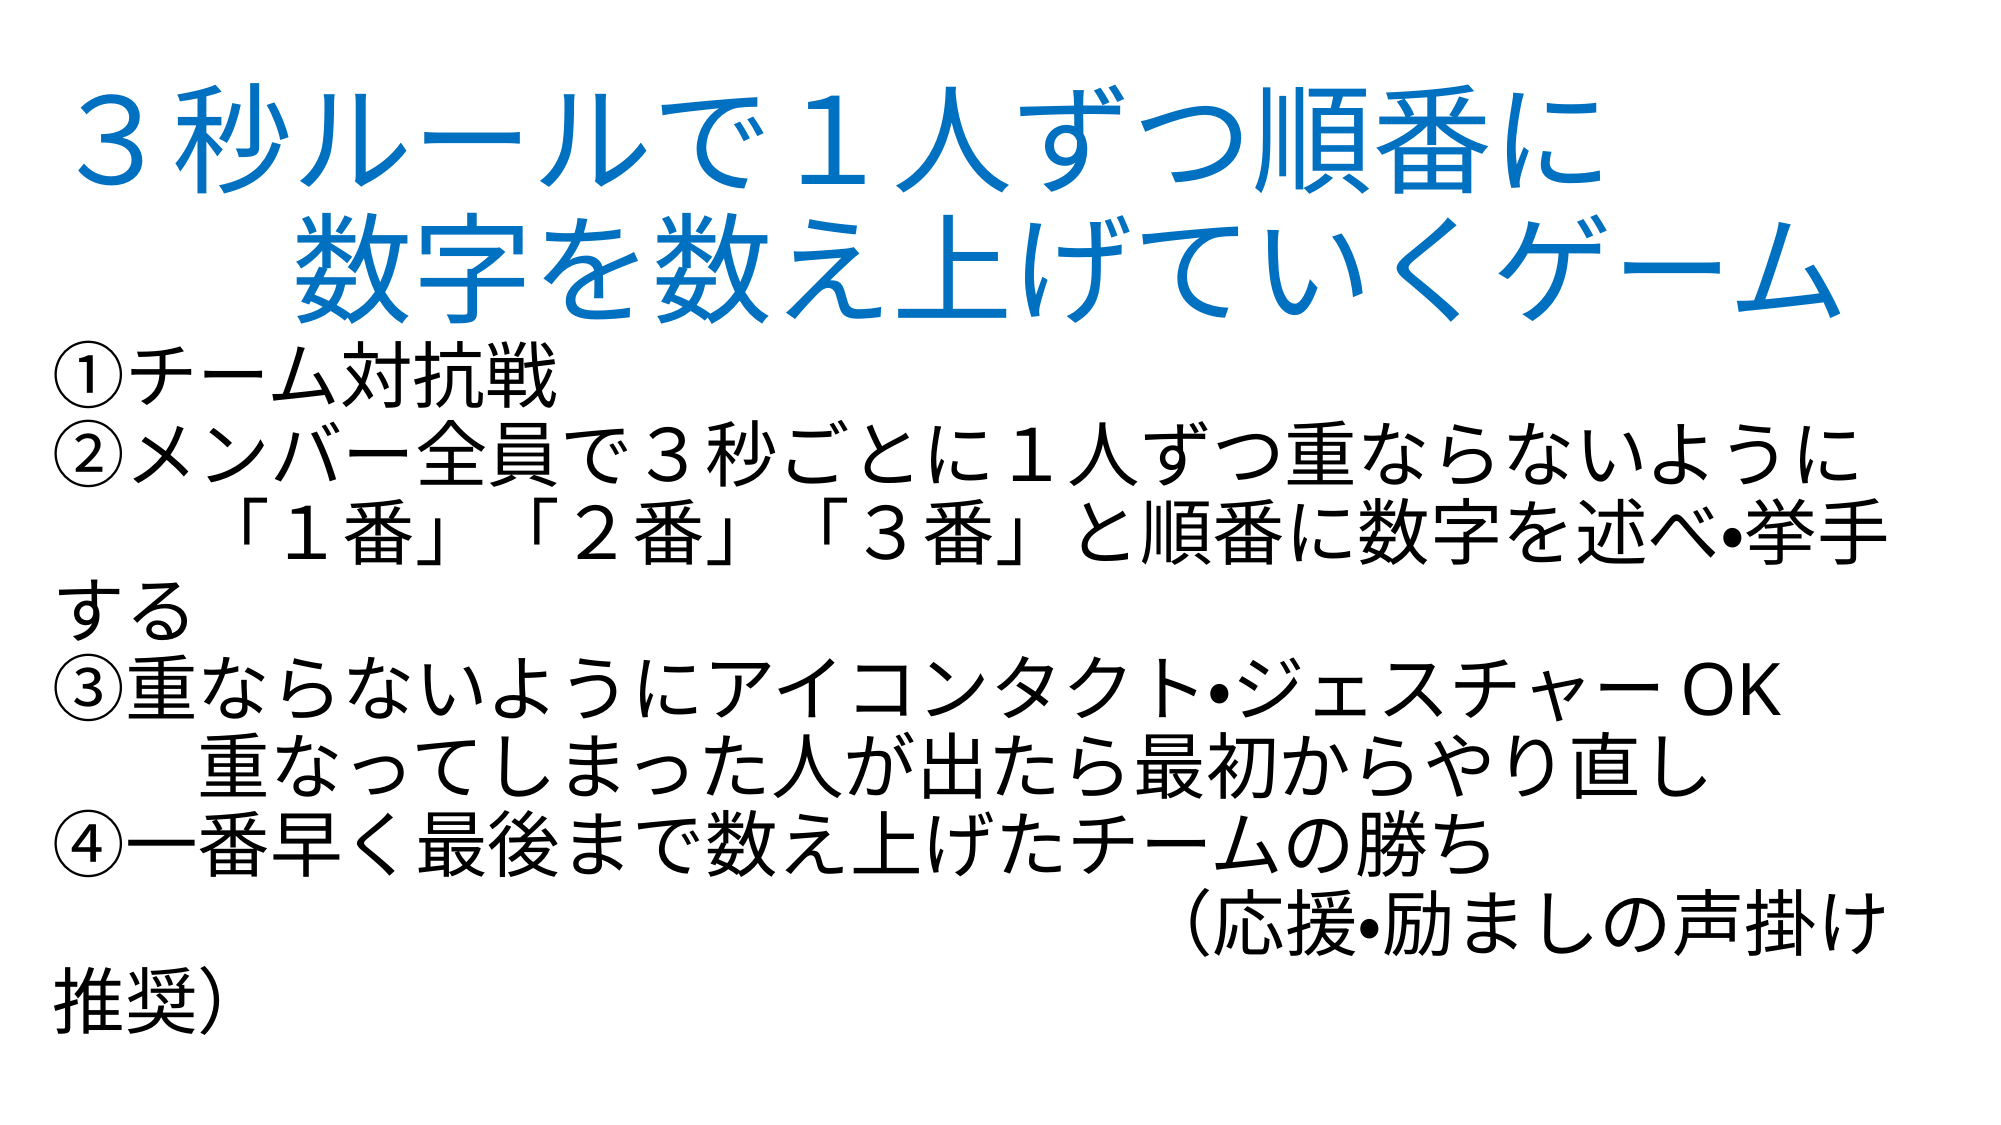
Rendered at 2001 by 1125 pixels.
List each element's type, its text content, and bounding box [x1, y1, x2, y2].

title ３秒ルールで１人ずつ順番に 数字を数え上げていくゲーム ①チーム対抗戦 ②メンバー全員で３秒ごとに１人ずつ重ならないように 「１番」「２番」「３番」と順番に数字を述べ・挙手する ③重ならないようにアイコンタクト・ジェスチャーOK 重なってしまった人が出たら最初からやり直し ④一番早く最後まで数え上げたチームの勝ち （応援・励ましの声掛け推奨） [37, 0, 1952, 1125]
